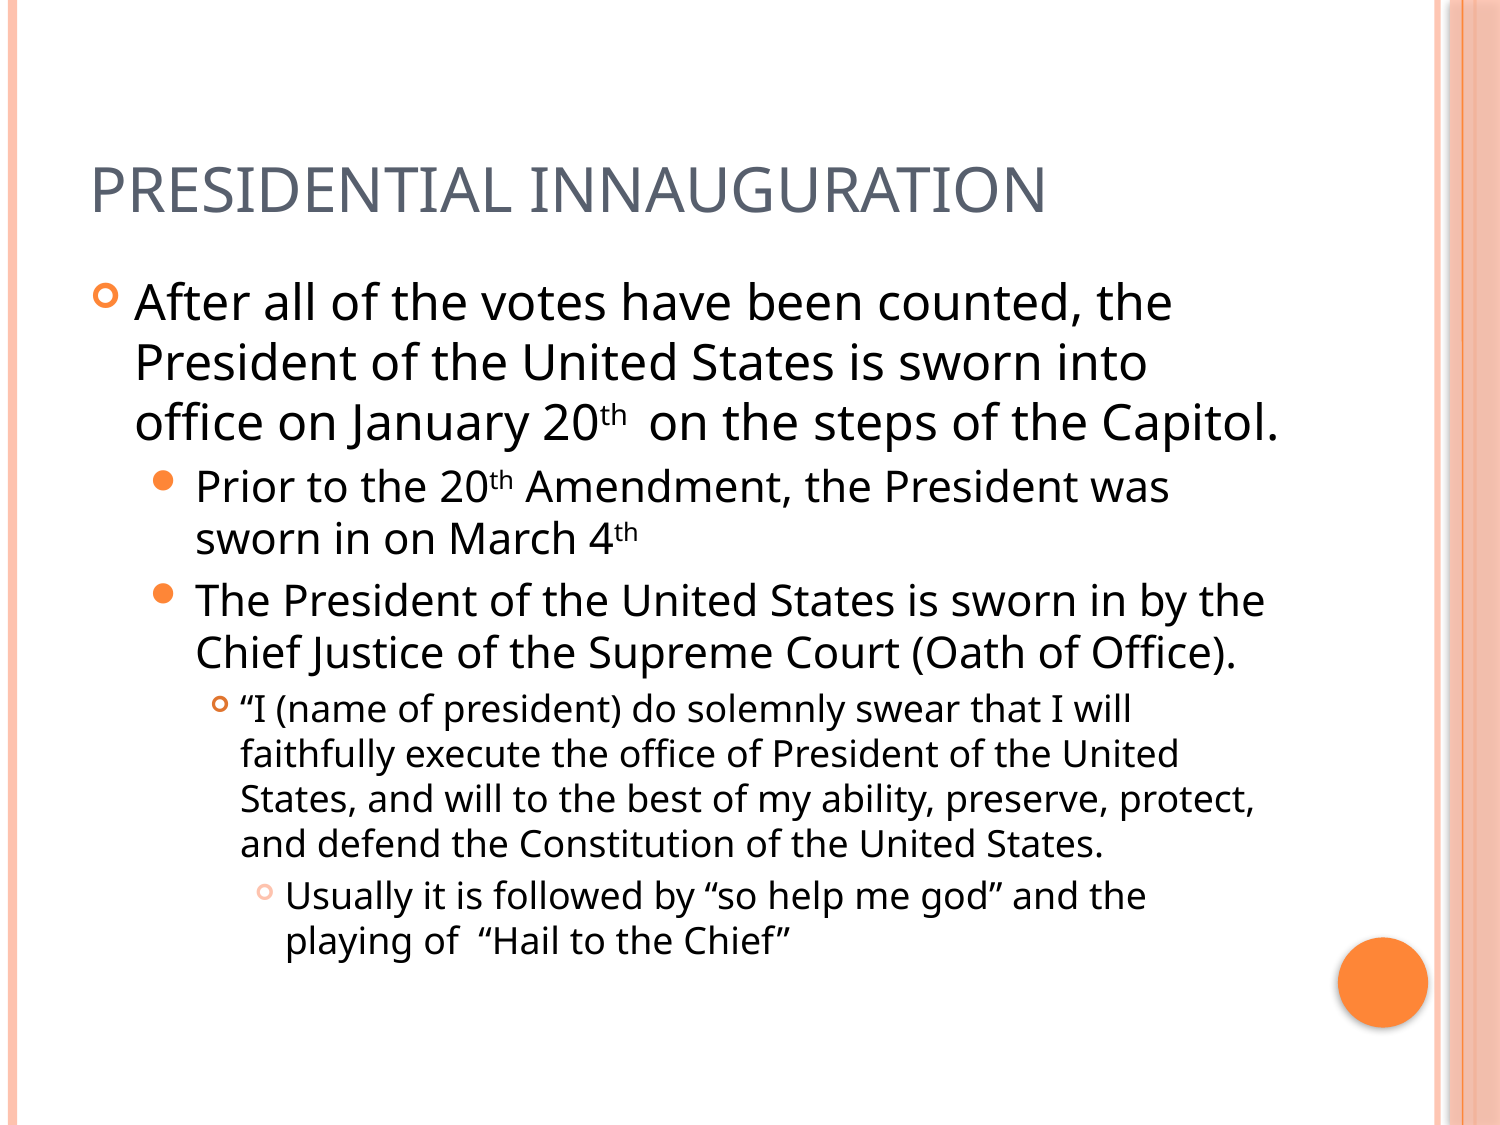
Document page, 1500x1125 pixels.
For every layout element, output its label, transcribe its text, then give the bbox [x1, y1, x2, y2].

list After all of the votes have been counted, the President of the United States is sworn into office on January 20th on the steps of the Capitol. Prior to the 20th Amendment, the President was sworn in on March 4th The President of the United States is sworn in by the Chief Justice of the Supreme Court (Oath of Office). “I (name of president) do solemnly swear that I will faithfully execute the office of President of the United States, and will to the best of my ability, preserve, protect, and defend the Constitution of the United States. Usually it is followed by “so help me god” and the playing of “Hail to the Chief” [75, 262, 1300, 1062]
title PRESIDENTIAL INNAUGURATION [75, 45, 1300, 233]
